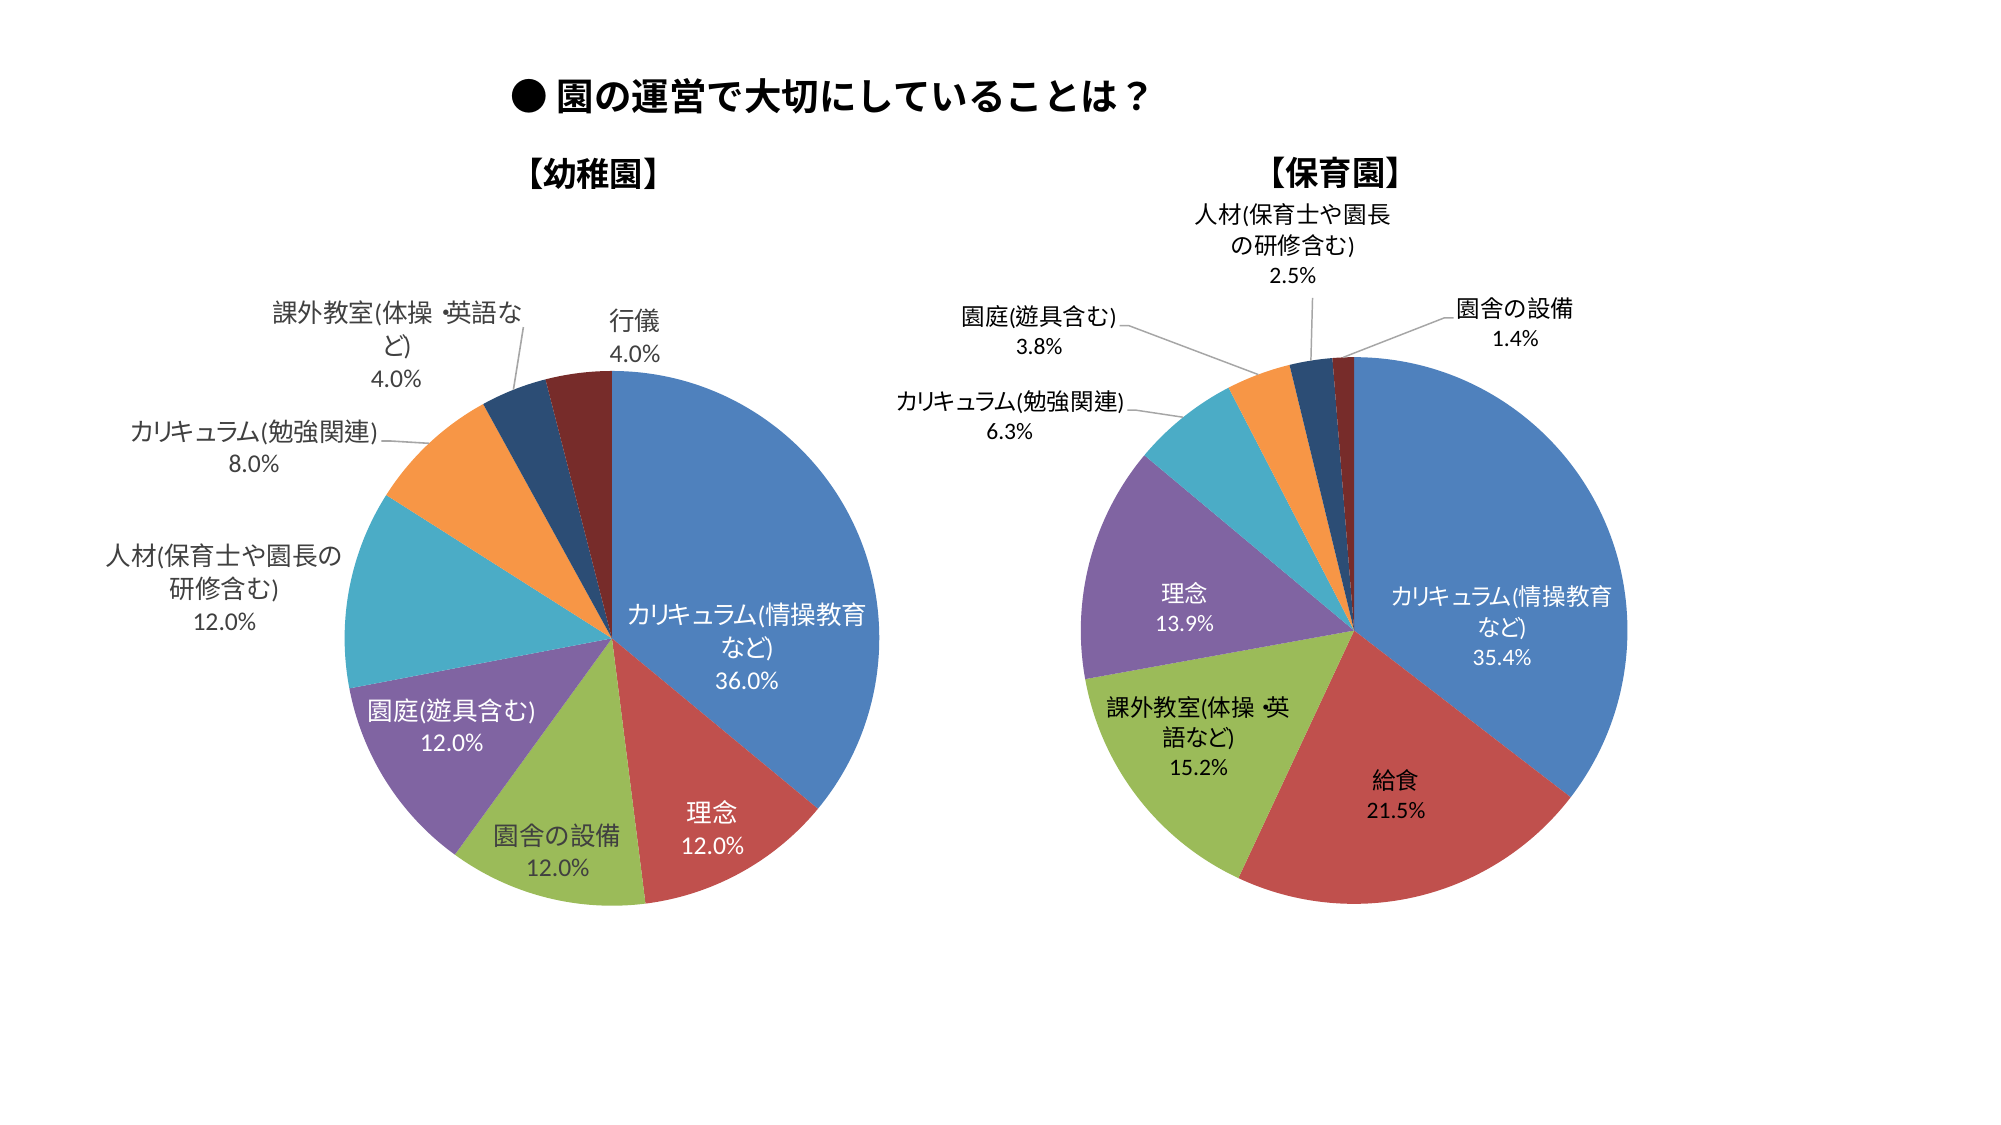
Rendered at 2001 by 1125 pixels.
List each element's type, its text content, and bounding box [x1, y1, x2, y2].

text_box 【幼稚園】 [495, 145, 715, 201]
text_box 【保育園】 [1237, 145, 1517, 173]
picture [0, 173, 1987, 907]
text_box ●園の運営で大切にしていることは？ [495, 65, 1354, 126]
